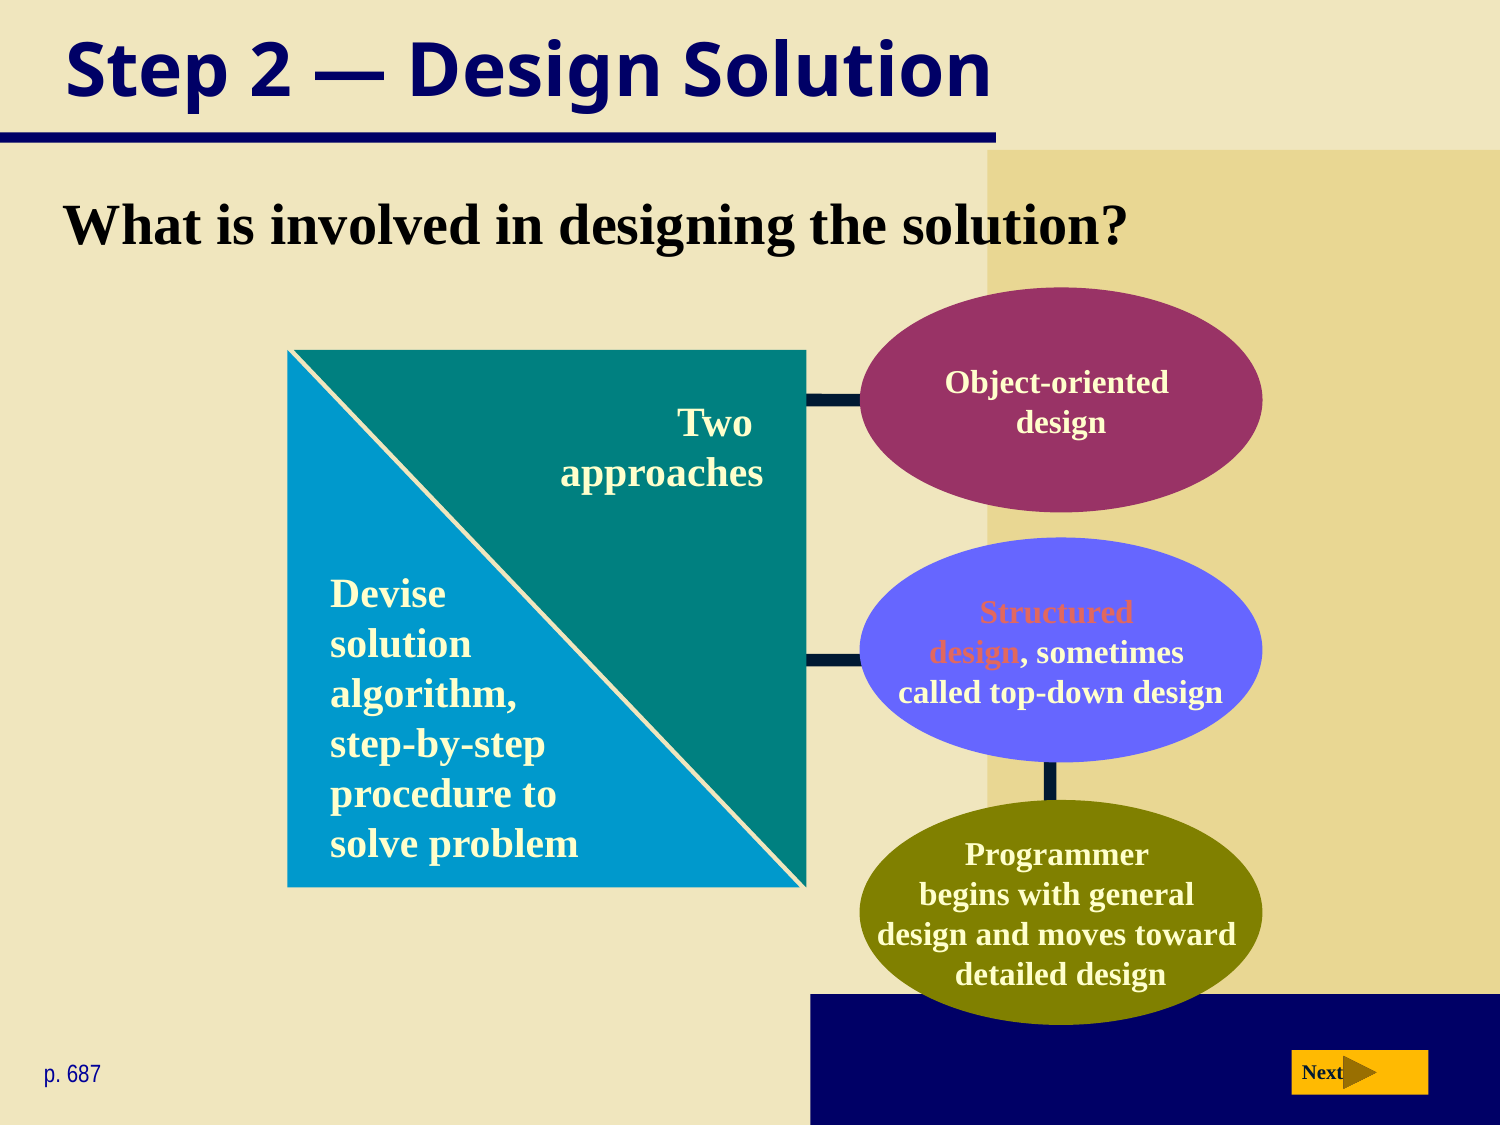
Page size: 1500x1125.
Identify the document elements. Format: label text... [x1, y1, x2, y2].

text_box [731, 537, 1263, 763]
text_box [749, 287, 1263, 513]
text_box Two approaches [293, 349, 807, 888]
text_box p. 687 [29, 1050, 284, 1095]
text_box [1286, 1049, 1429, 1095]
list What is involved in designing the solution? [47, 178, 1457, 288]
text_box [859, 769, 1263, 1026]
text_box Devise solution algorithm, step-by-step procedure to solve problem [287, 349, 800, 888]
title Step 2 — Design Solution [49, 0, 1459, 133]
